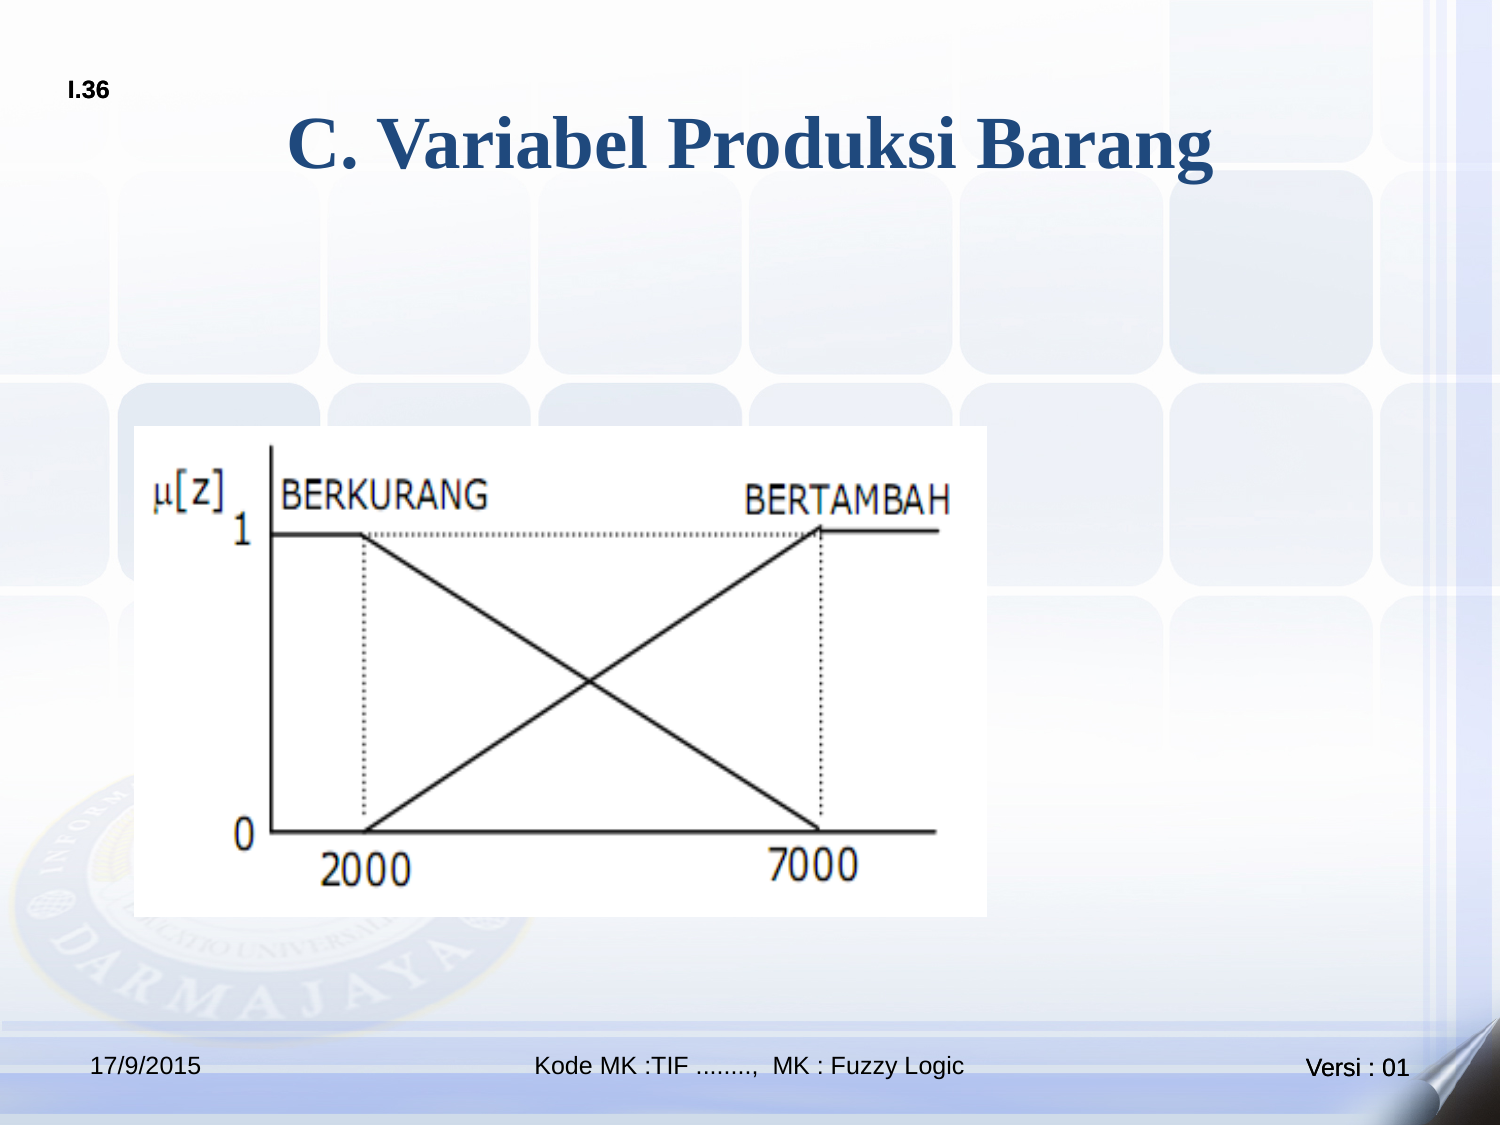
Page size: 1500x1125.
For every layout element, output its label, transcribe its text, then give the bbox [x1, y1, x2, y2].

title C. Variabel Produksi Barang [75, 45, 1425, 233]
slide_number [75, 1042, 425, 1103]
picture [0, 0, 1500, 1125]
footer Kode MK :TIF ........, MK : Fuzzy Logic [512, 1042, 988, 1103]
